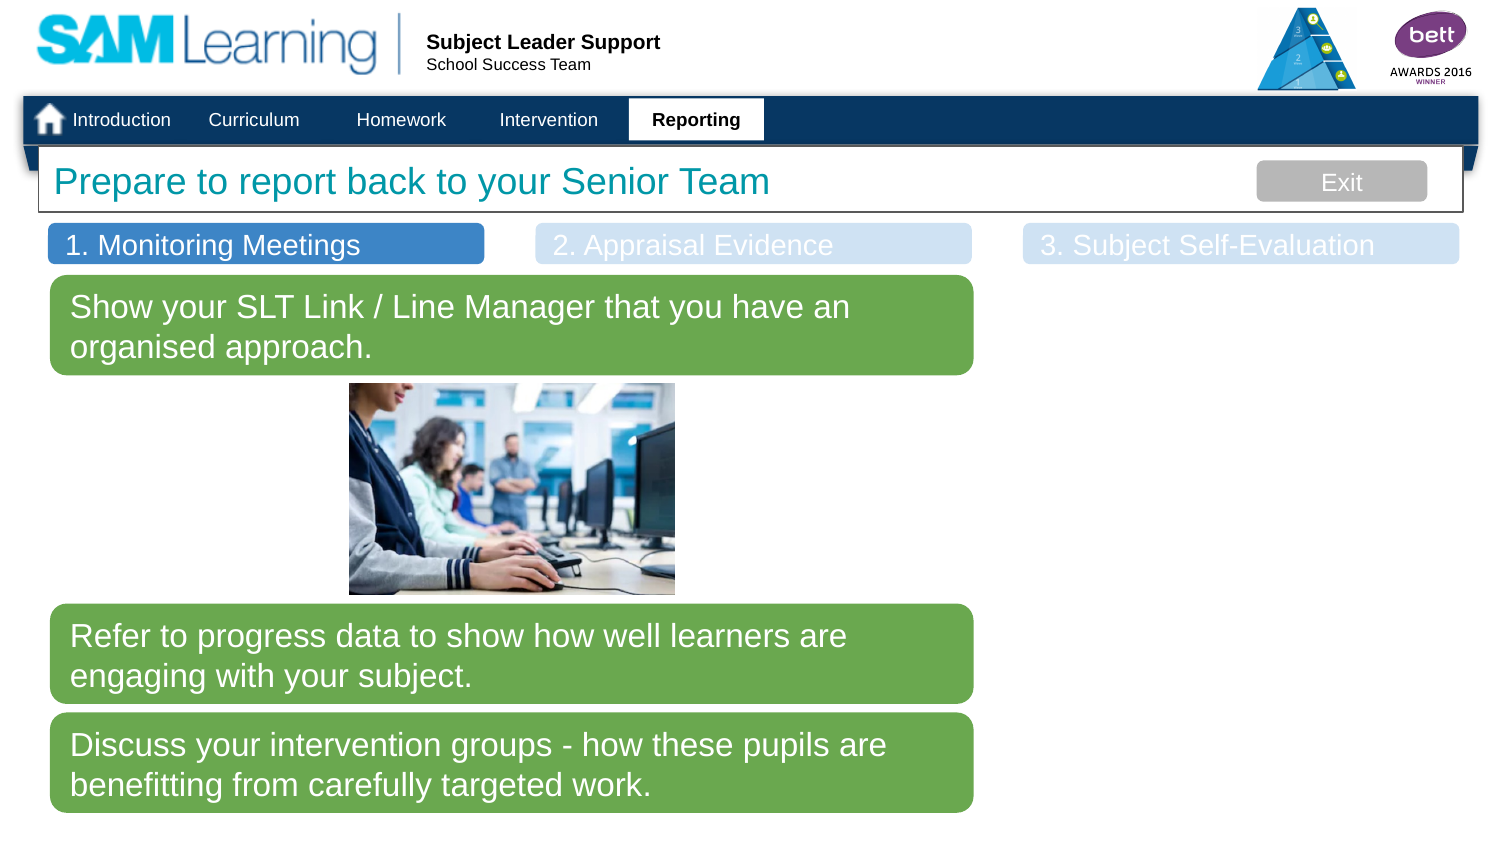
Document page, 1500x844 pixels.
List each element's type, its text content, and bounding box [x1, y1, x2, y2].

picture [349, 383, 675, 596]
text_box Discuss your intervention groups - how these pupils are benefitting from carefully targeted work. [49, 712, 974, 813]
picture [1257, 7, 1357, 91]
picture [33, 7, 408, 82]
text_box Show your SLT Link / Line Manager that you have an organised approach. [49, 274, 974, 376]
text_box 1. Monitoring Meetings [47, 222, 485, 265]
text_box Subject Leader Support School Success Team [413, 13, 693, 77]
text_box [23, 95, 1479, 213]
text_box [24, 98, 175, 141]
text_box Refer to progress data to show how well learners are engaging with your subject. [49, 603, 974, 704]
text_box 2. Appraisal Evidence [535, 222, 972, 265]
picture [1386, 0, 1476, 91]
text_box 3. Subject Self-Evaluation [1022, 222, 1460, 265]
